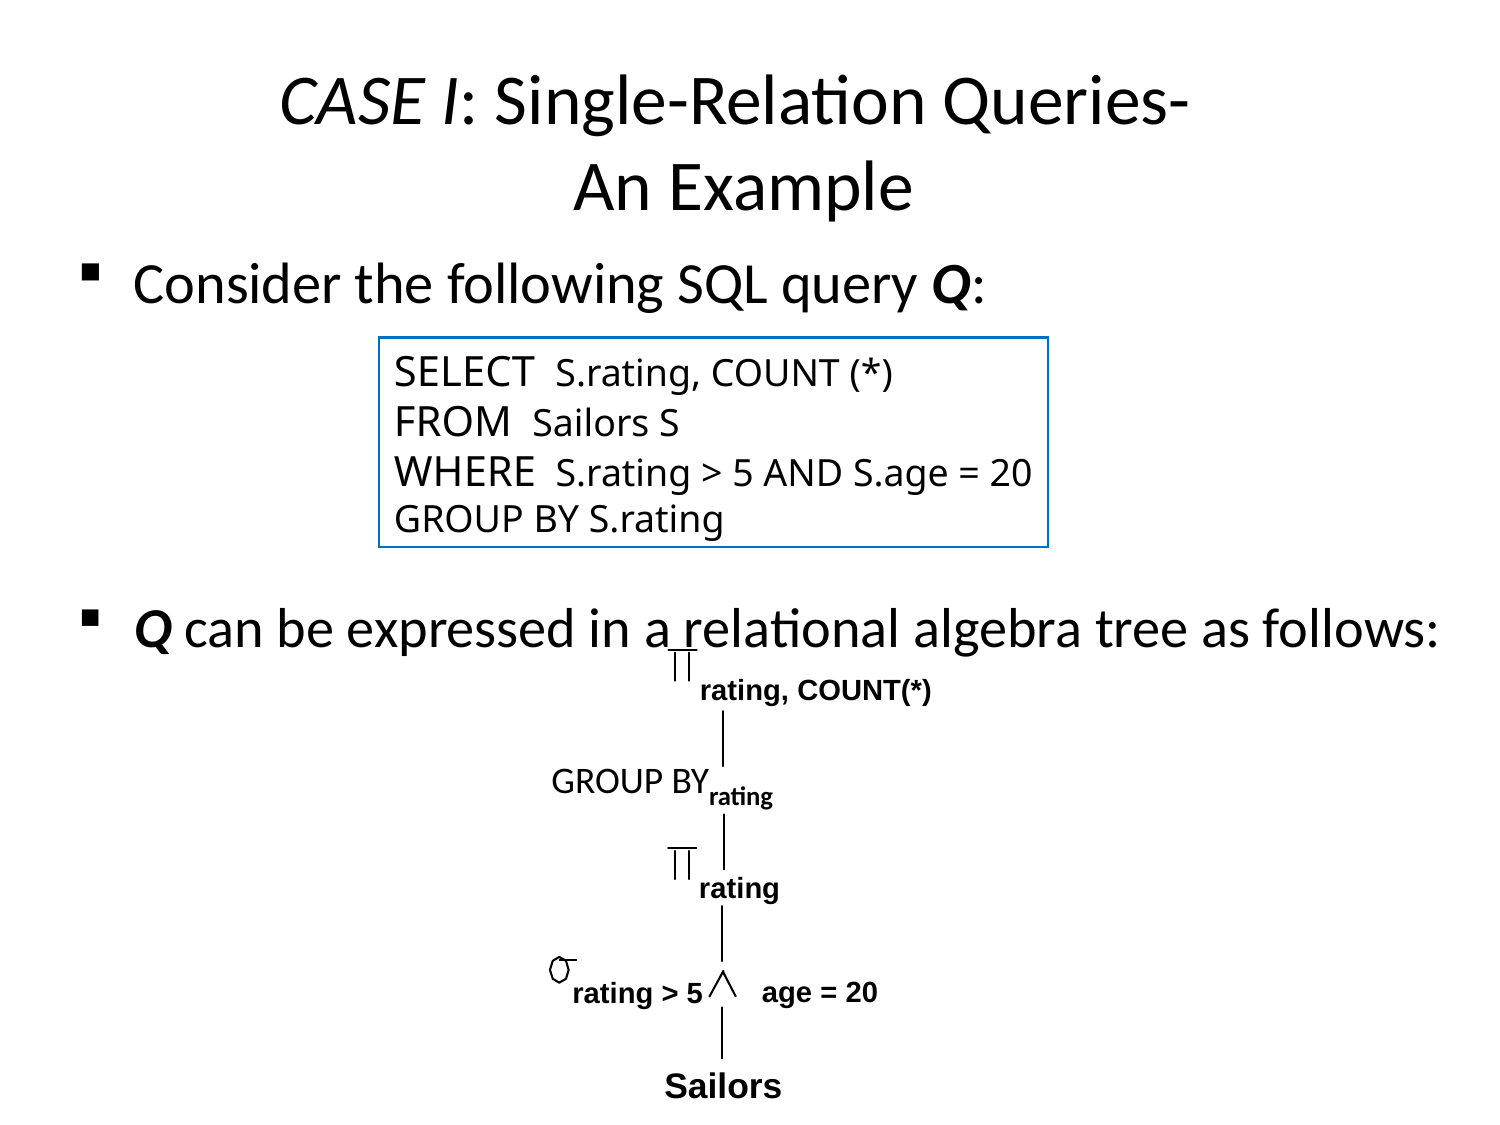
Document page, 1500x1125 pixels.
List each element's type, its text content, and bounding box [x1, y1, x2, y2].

text_box SELECT S.rating, COUNT (*) FROM Sailors S WHERE S.rating > 5 AND S.age = 20 GROUP BY S.rating [379, 337, 1049, 548]
title CASE I: Single-Relation Queries- An Example [12, 45, 1475, 233]
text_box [529, 649, 949, 1113]
list Consider the following SQL query Q: Q can be expressed in a relational algebra tree as follows: [62, 237, 1480, 1075]
